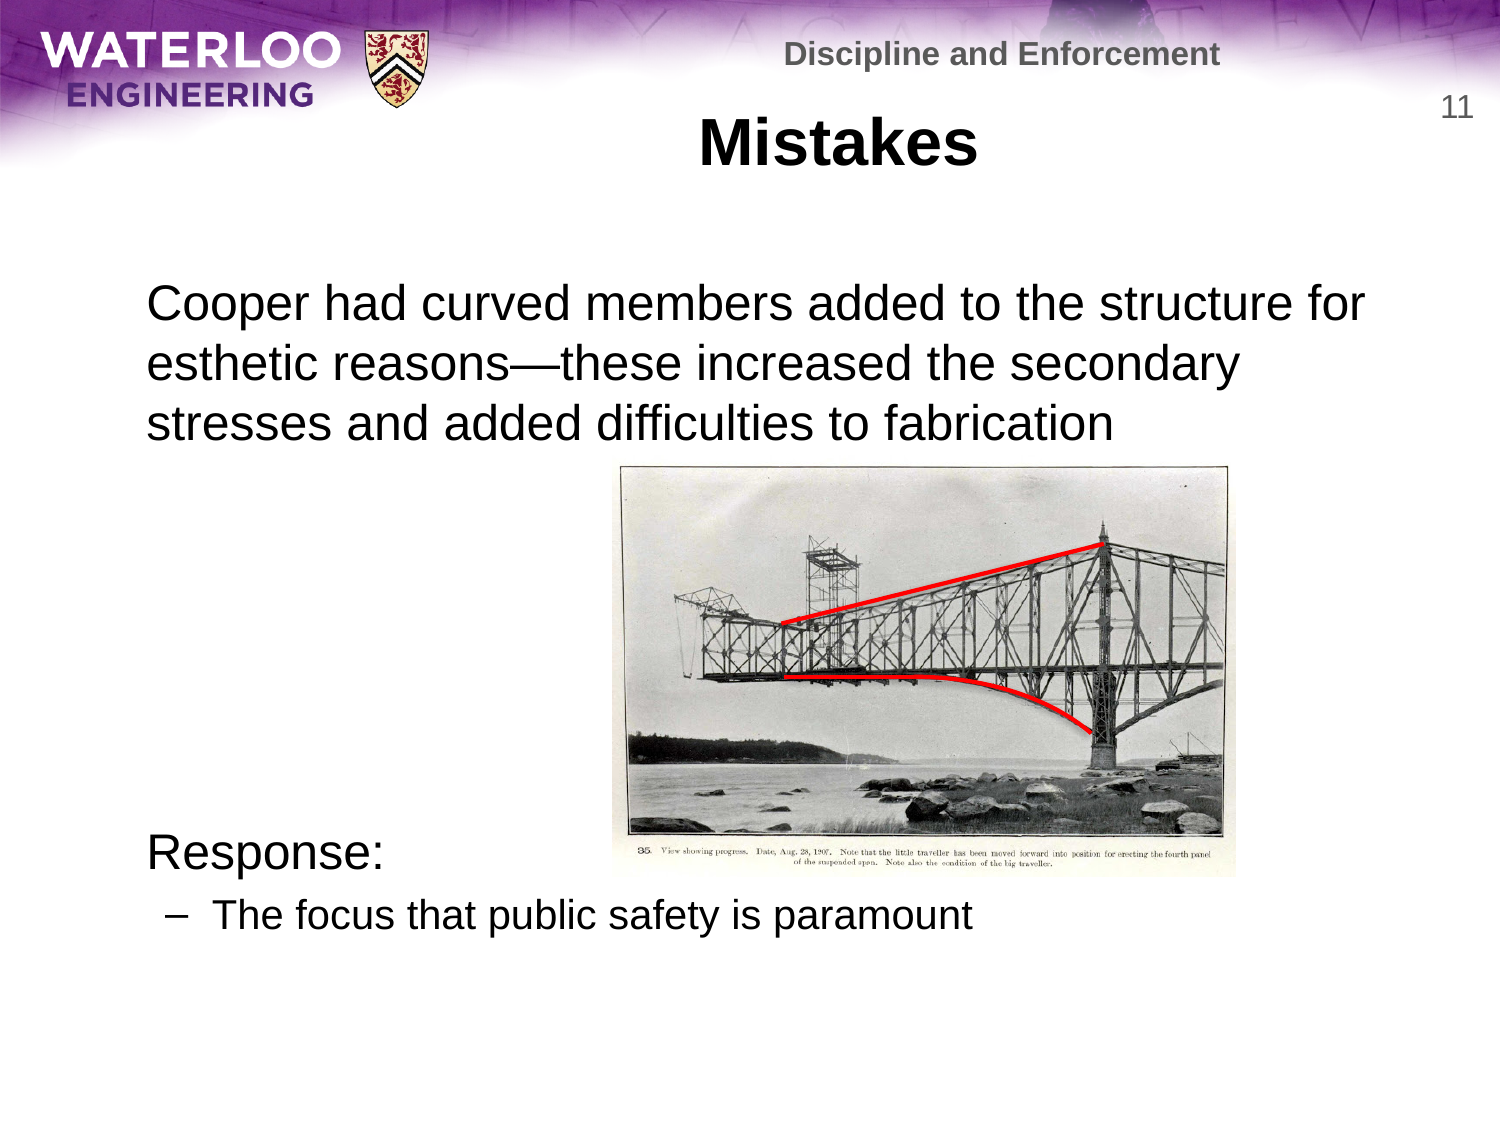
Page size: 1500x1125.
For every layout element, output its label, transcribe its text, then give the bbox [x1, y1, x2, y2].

footer Discipline and Enforcement [535, 24, 1236, 68]
picture [0, 0, 1500, 1125]
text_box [781, 543, 1105, 624]
list Cooper had curved members added to the structure for esthetic reasons—these increased the secondary stresses and added difficulties to fabrication Response: The focus that public safety is paramount [74, 262, 1426, 1020]
title Mistakes [252, 44, 1426, 233]
slide_number 11 [1360, 73, 1490, 134]
